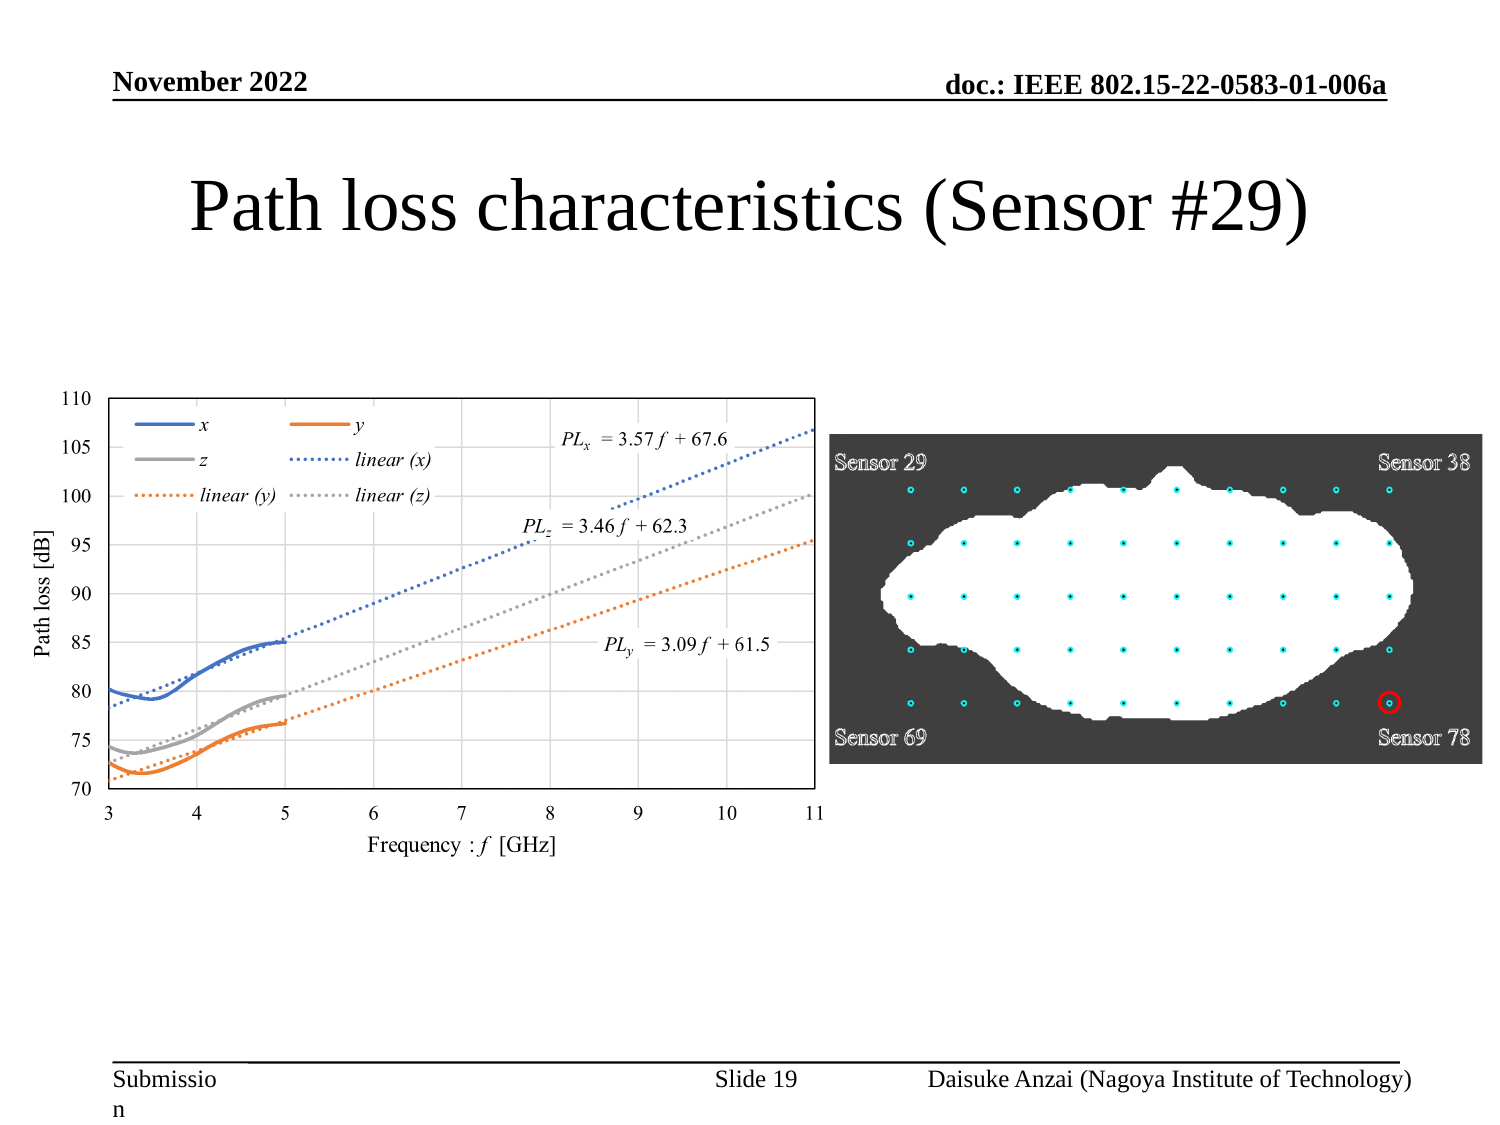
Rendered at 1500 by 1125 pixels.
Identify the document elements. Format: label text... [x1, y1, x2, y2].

picture [0, 373, 1483, 885]
title Path loss characteristics (Sensor #29) [112, 112, 1388, 288]
slide_number Slide 19 [712, 1062, 800, 1093]
footer Daisuke Anzai (Nagoya Institute of Technology) [900, 1062, 1413, 1093]
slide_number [112, 62, 375, 98]
